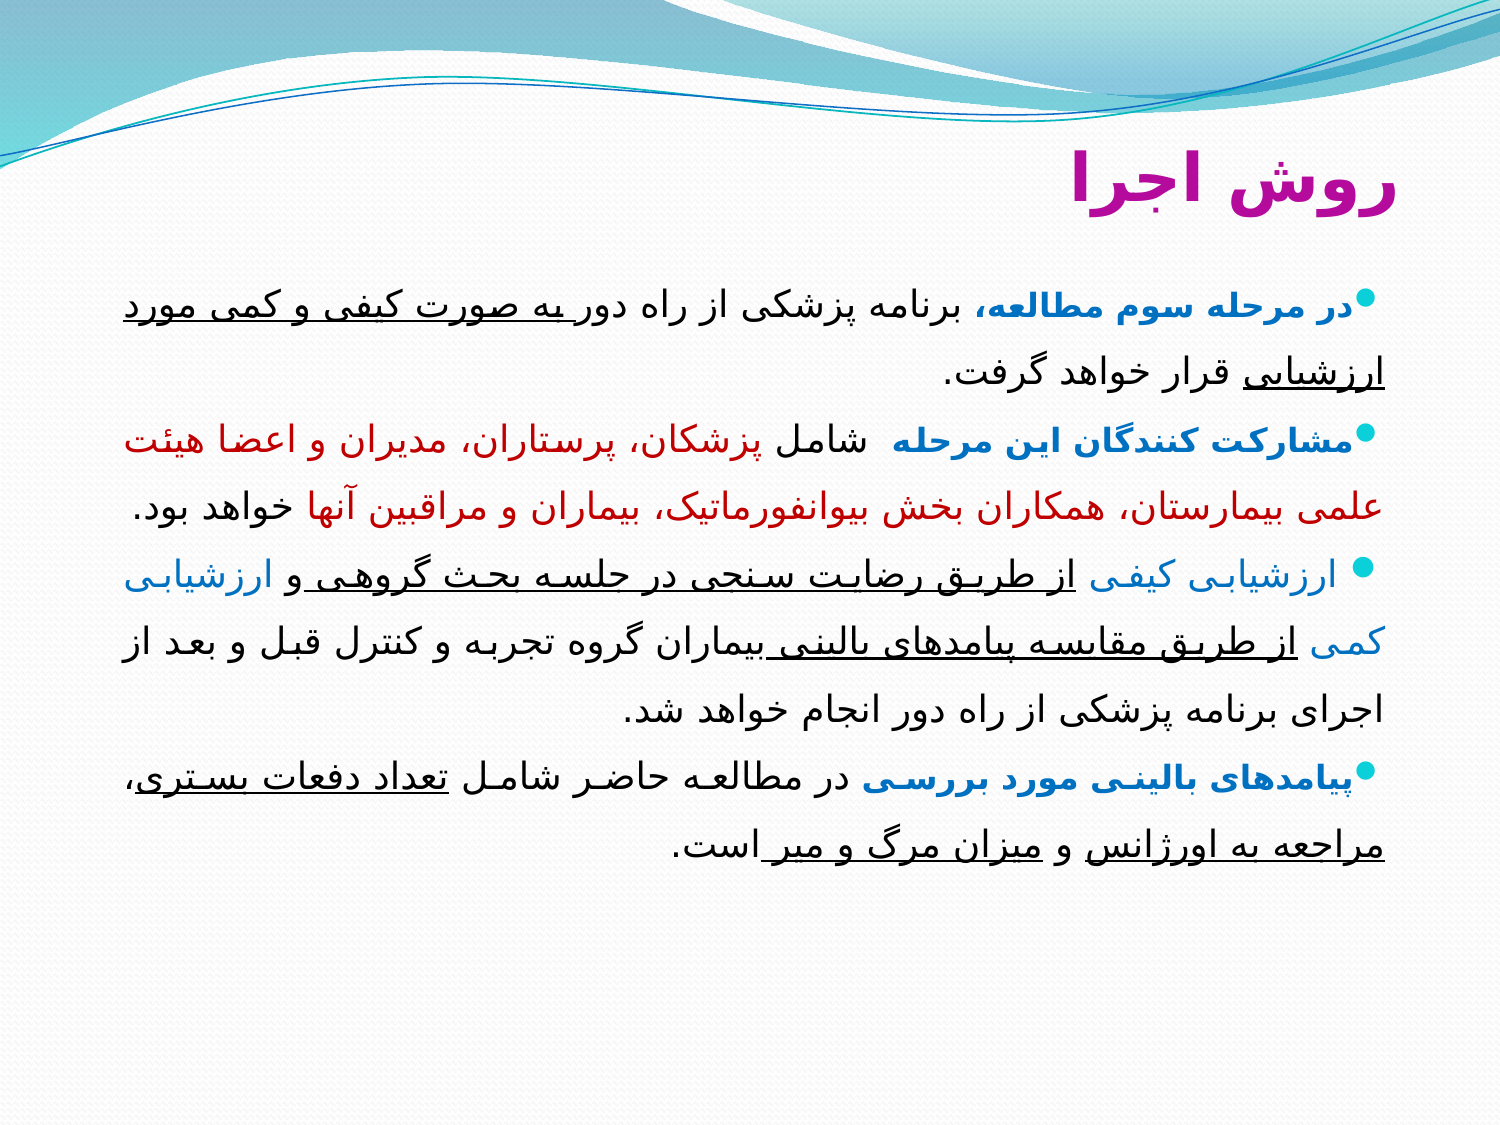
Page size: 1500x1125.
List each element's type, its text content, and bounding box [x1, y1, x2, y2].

list در مرحله سوم مطالعه، برنامه پزشکی از راه دور به صورت کیفی و کمی مورد ارزشیابی قرار خواهد گرفت. مشارکت کنندگان این مرحله شامل پزشکان، پرستاران، مدیران و اعضا هیئت علمی بیمارستان، همکاران بخش بیوانفورماتیک، بیماران و مراقبین آنها خواهد بود. ارزشیابی کیفی از طریق رضایت سنجی در جلسه بحث گروهی و ارزشیابی کمی از طریق مقایسه پیامدهای بالینی بیماران گروه تجربه و کنترل قبل و بعد از اجرای برنامه پزشکی از راه دور انجام خواهد شد. پیامدهای بالینی مورد بررسی در مطالعه حاضر شامل تعداد دفعات بستری، مراجعه به اورژانس و میزان مرگ و میر است. [50, 249, 1400, 1038]
title روش اجرا [50, 27, 1400, 216]
